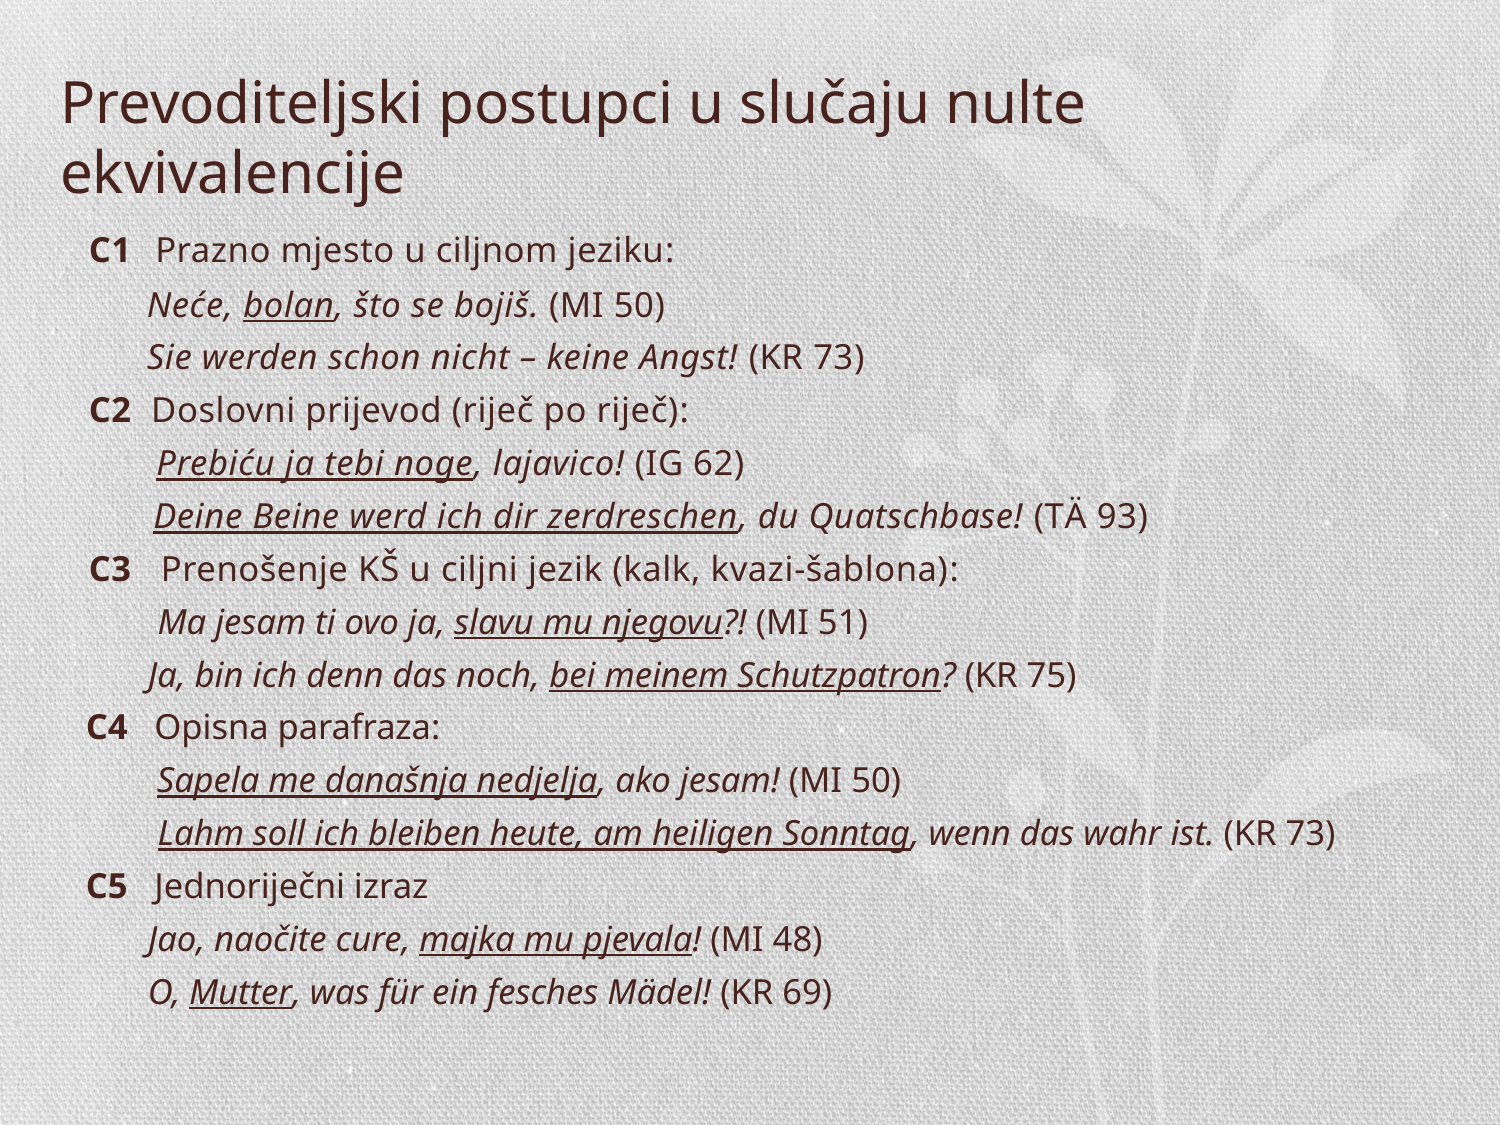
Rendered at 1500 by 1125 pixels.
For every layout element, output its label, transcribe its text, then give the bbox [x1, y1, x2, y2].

title Prevoditeljski postupci u slučaju nulte ekvivalencije [45, 37, 1455, 213]
list C1 Prazno mjesto u ciljnom jeziku: Neće, bolan, što se bojiš. (MI 50) Sie werden schon nicht – keine Angst! (KR 73) C2 Doslovni prijevod (riječ po riječ): Prebiću ja tebi noge, lajavico! (IG 62) Deine Beine werd ich dir zerdreschen, du Quatschbase! (TÄ 93) C3 Prenošenje KŠ u ciljni jezik (kalk, kvazi-šablona): Ma jesam ti ovo ja, slavu mu njegovu?! (MI 51) Ja, bin ich denn das noch, bei meinem Schutzpatron? (KR 75) C4 Opisna parafraza: Sapela me današnja nedjelja, ako jesam! (MI 50) Lahm soll ich bleiben heute, am heiligen Sonntag, wenn das wahr ist. (KR 73) C5 Jednoriječni izraz Jao, naočite cure, majka mu pjevala! (MI 48) O, Mutter, was für ein fesches Mädel! (KR 69) [45, 213, 1455, 1023]
